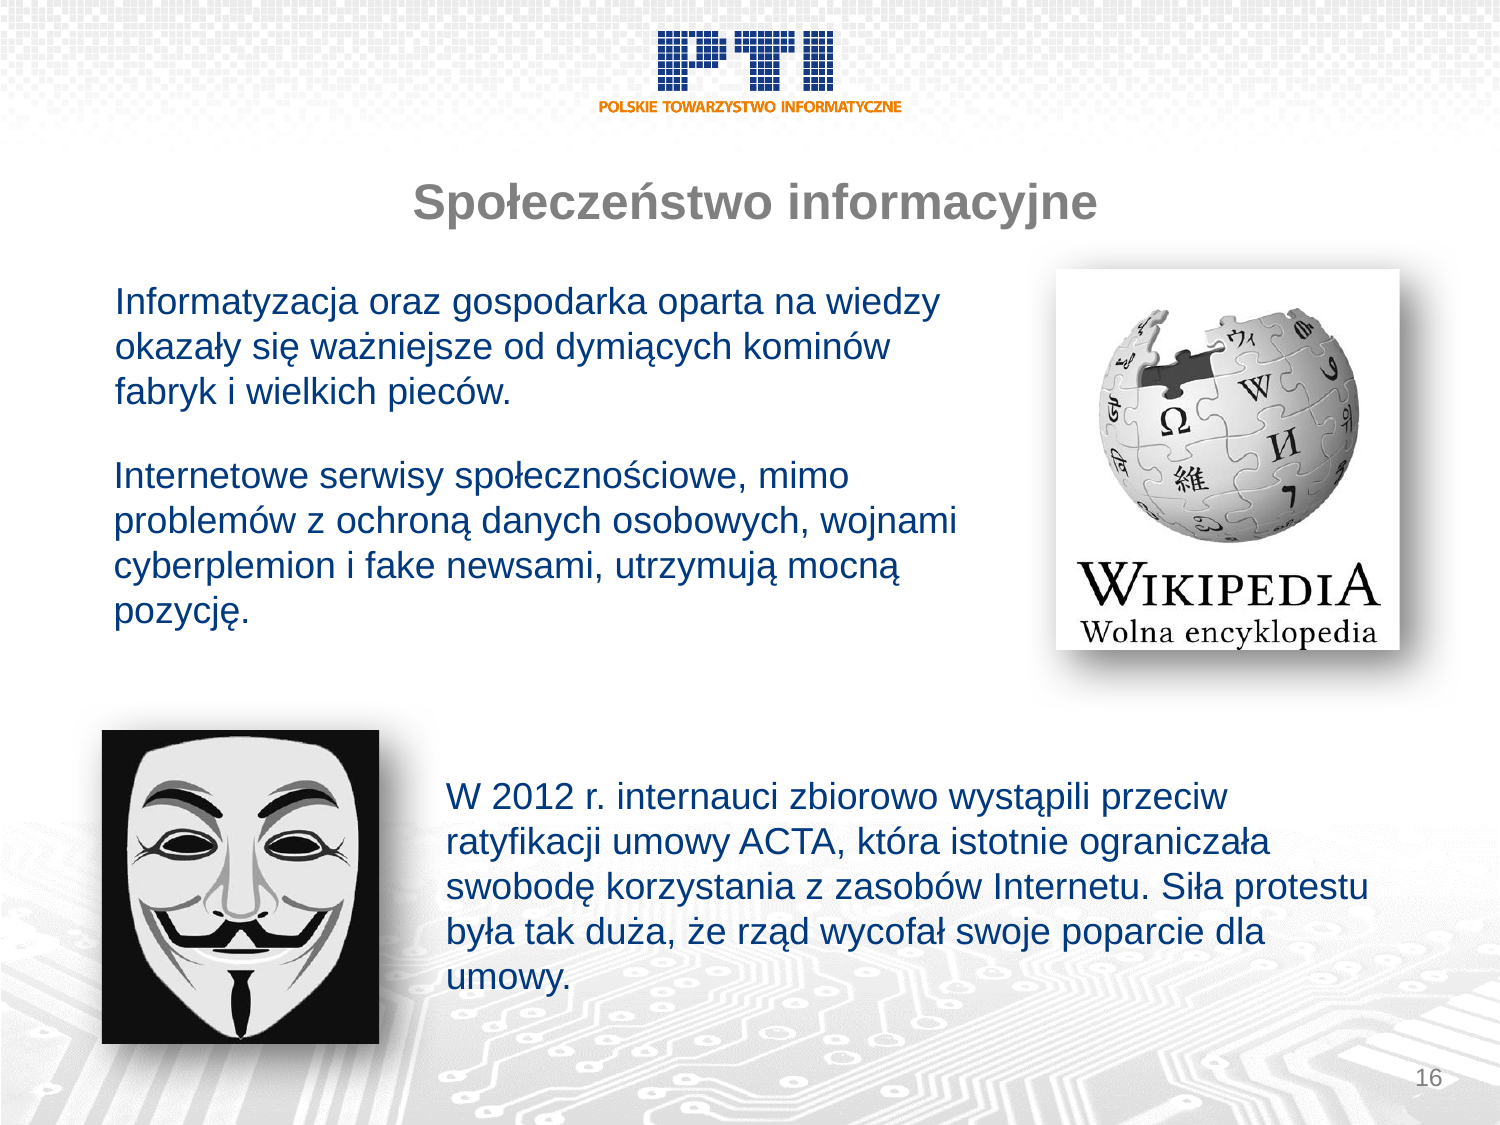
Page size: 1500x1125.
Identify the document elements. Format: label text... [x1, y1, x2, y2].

picture [0, 730, 1500, 1125]
text_box 16 [1399, 1054, 1459, 1100]
text_box Społeczeństwo informacyjne [283, 162, 1229, 237]
text_box [191, 384, 1039, 634]
text_box Internetowe serwisy społecznościowe, mimo problemów z ochroną danych osobowych, wojnami cyberplemion i fake newsami, utrzymują mocną pozycję. [98, 444, 997, 639]
text_box Informatyzacja oraz gospodarka oparta na wiedzy okazały się ważniejsze od dymiących kominów fabryk i wielkich pieców. [100, 269, 997, 420]
picture [1055, 269, 1400, 650]
picture [0, 0, 1500, 190]
text_box [63, 263, 1062, 384]
text_box W 2012 r. internauci zbiorowo wystąpili przeciw ratyfikacji umowy ACTA, która istotnie ograniczała swobodę korzystania z zasobów Internetu. Siła protestu była tak duża, że rząd wycofał swoje poparcie dla umowy. [431, 764, 1400, 1005]
